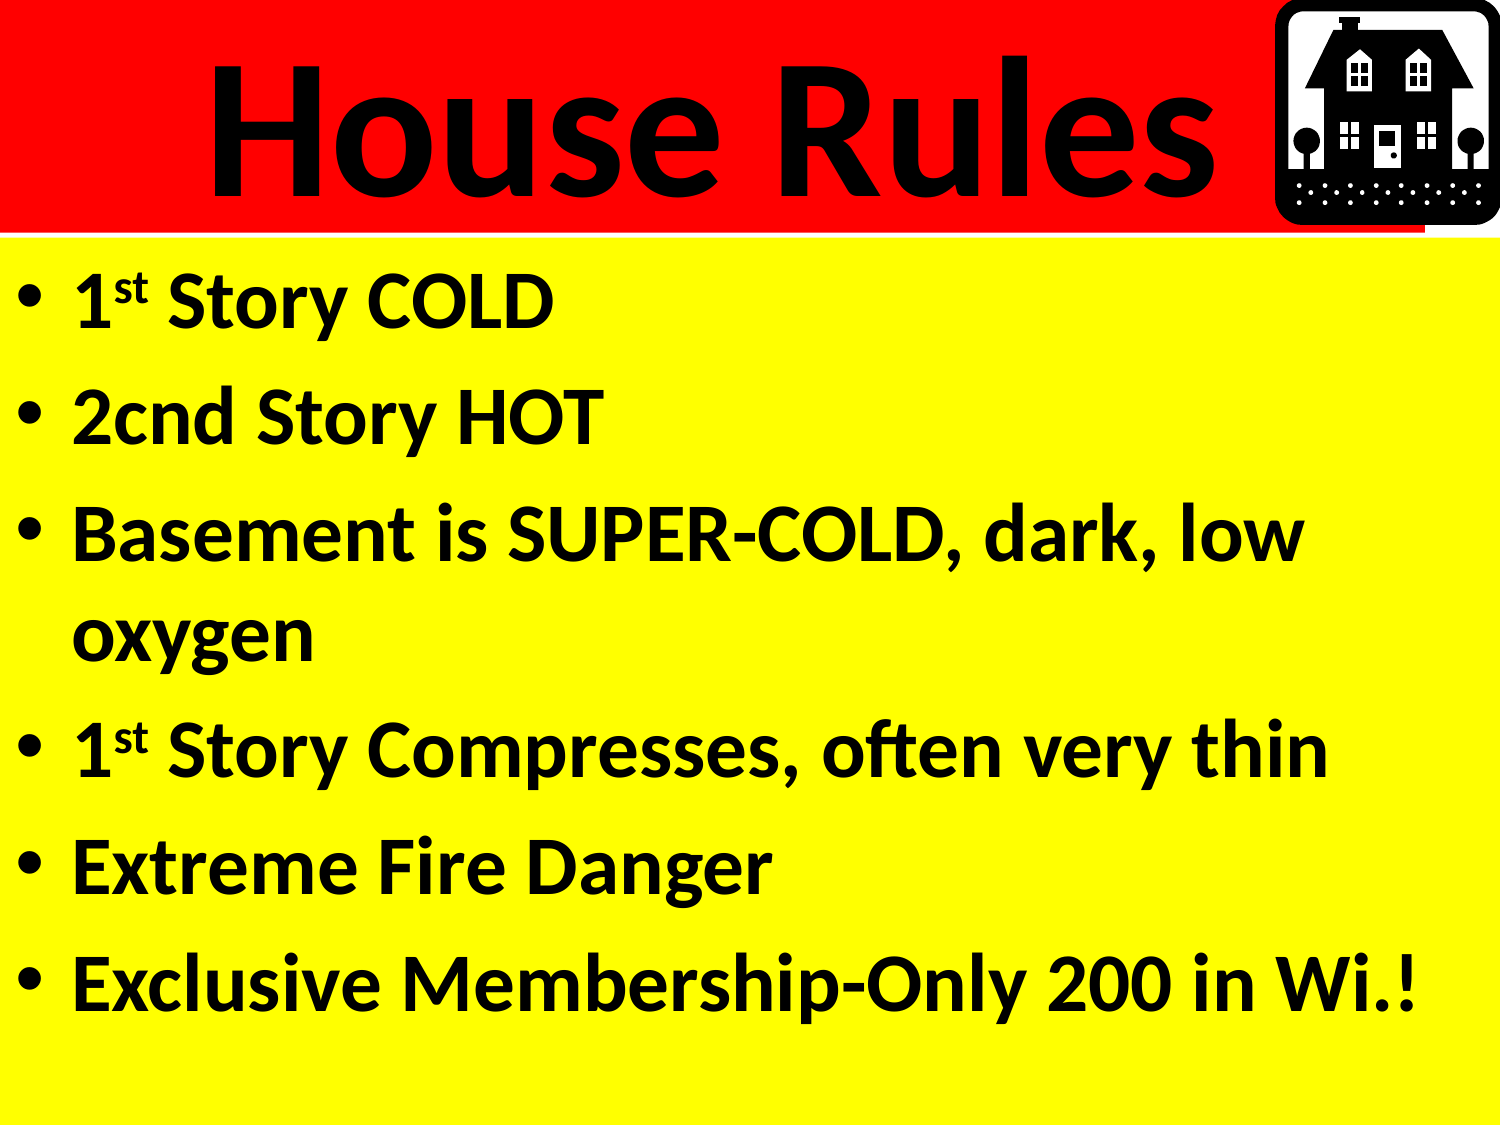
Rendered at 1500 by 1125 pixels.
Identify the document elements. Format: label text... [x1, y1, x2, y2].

picture [1274, 0, 1500, 226]
list 1st Story COLD 2cnd Story HOT Basement is SUPER-COLD, dark, low oxygen 1st Story Compresses, often very thin Extreme Fire Danger Exclusive Membership-Only 200 in Wi.! [0, 237, 1500, 1125]
title House Rules [0, 0, 1279, 233]
